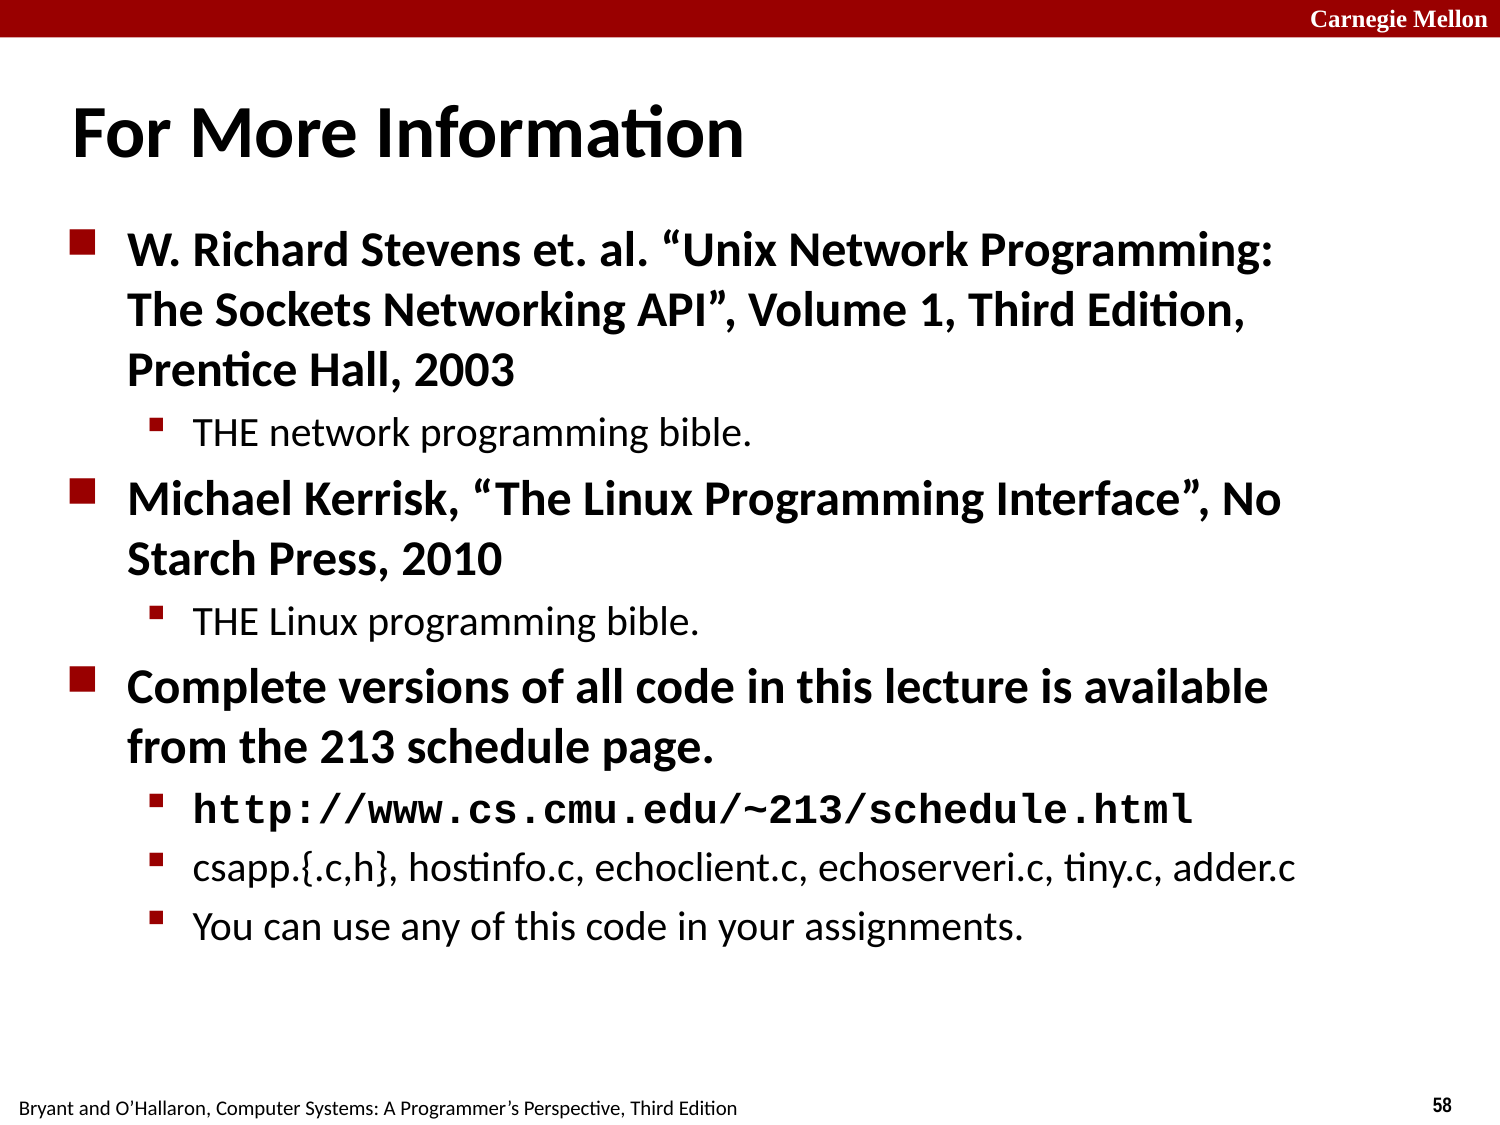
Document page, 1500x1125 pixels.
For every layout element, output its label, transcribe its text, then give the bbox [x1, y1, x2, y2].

list W. Richard Stevens et. al. “Unix Network Programming: The Sockets Networking API”, Volume 1, Third Edition, Prentice Hall, 2003 THE network programming bible. Michael Kerrisk, “The Linux Programming Interface”, No Starch Press, 2010 THE Linux programming bible. Complete versions of all code in this lecture is available from the 213 schedule page. http://www.cs.cmu.edu/~213/schedule.html csapp.{.c,h}, hostinfo.c, echoclient.c, echoserveri.c, tiny.c, adder.c You can use any of this code in your assignments. [55, 209, 1352, 1026]
title For More Information [56, 80, 1051, 176]
